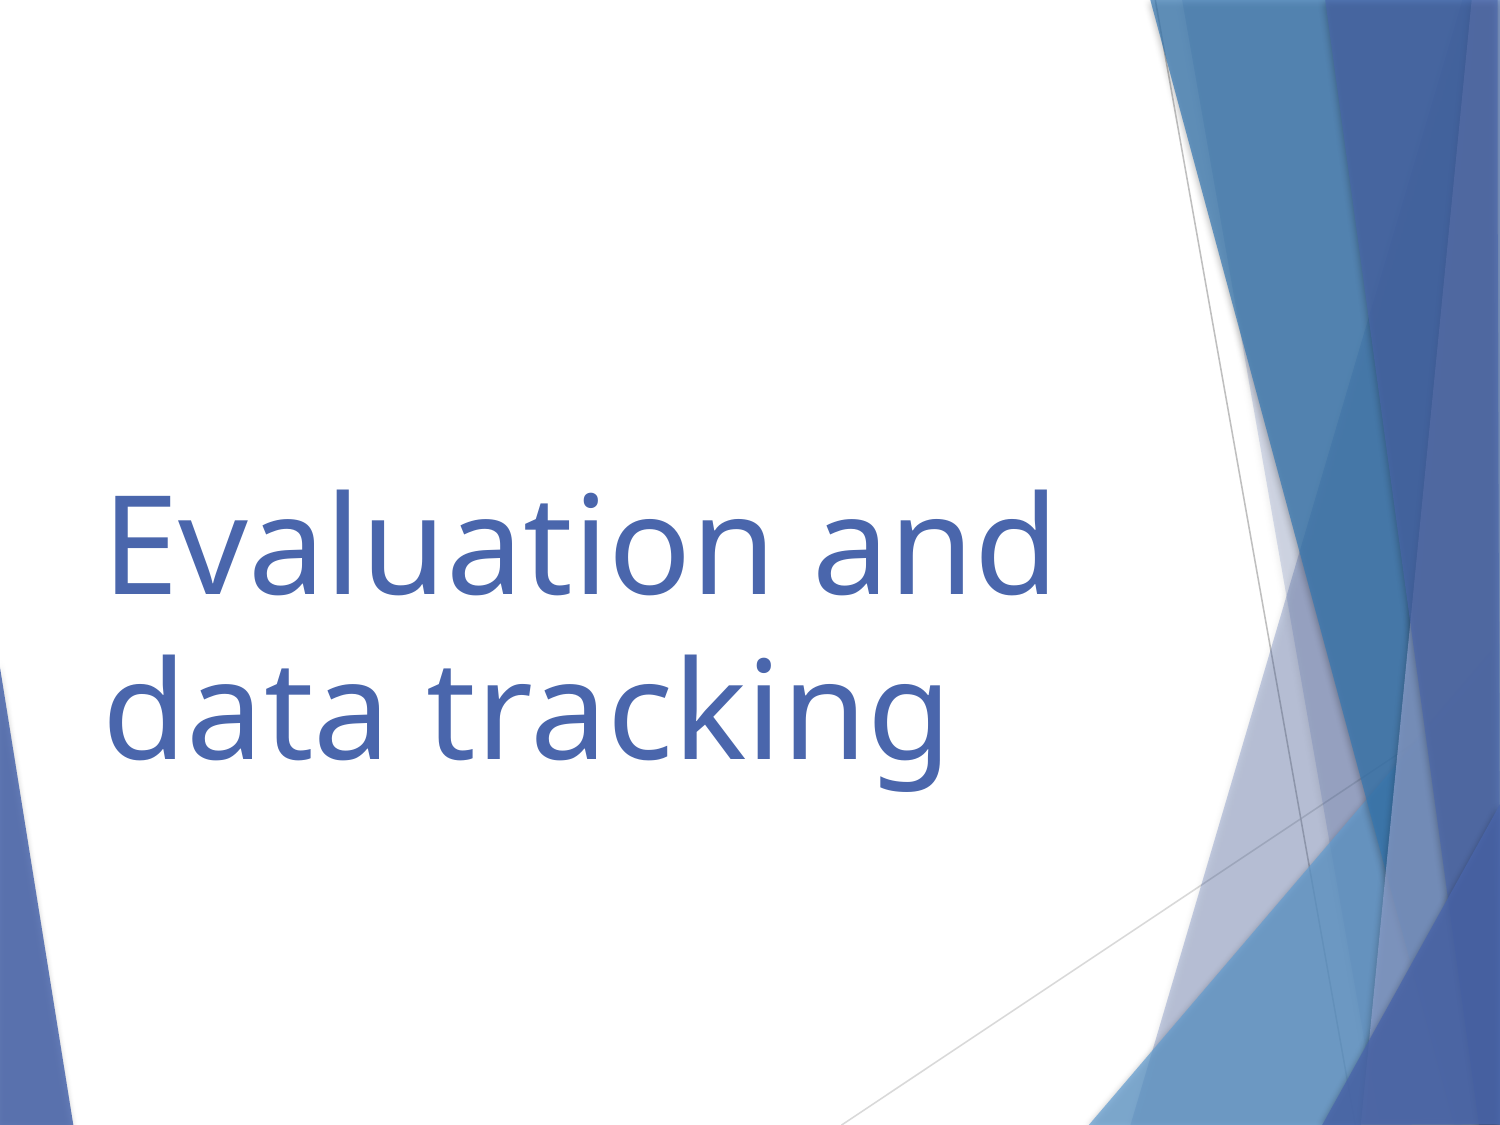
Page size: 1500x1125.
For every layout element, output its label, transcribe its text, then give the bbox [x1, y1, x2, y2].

title Evaluation and data tracking [87, 450, 1294, 602]
